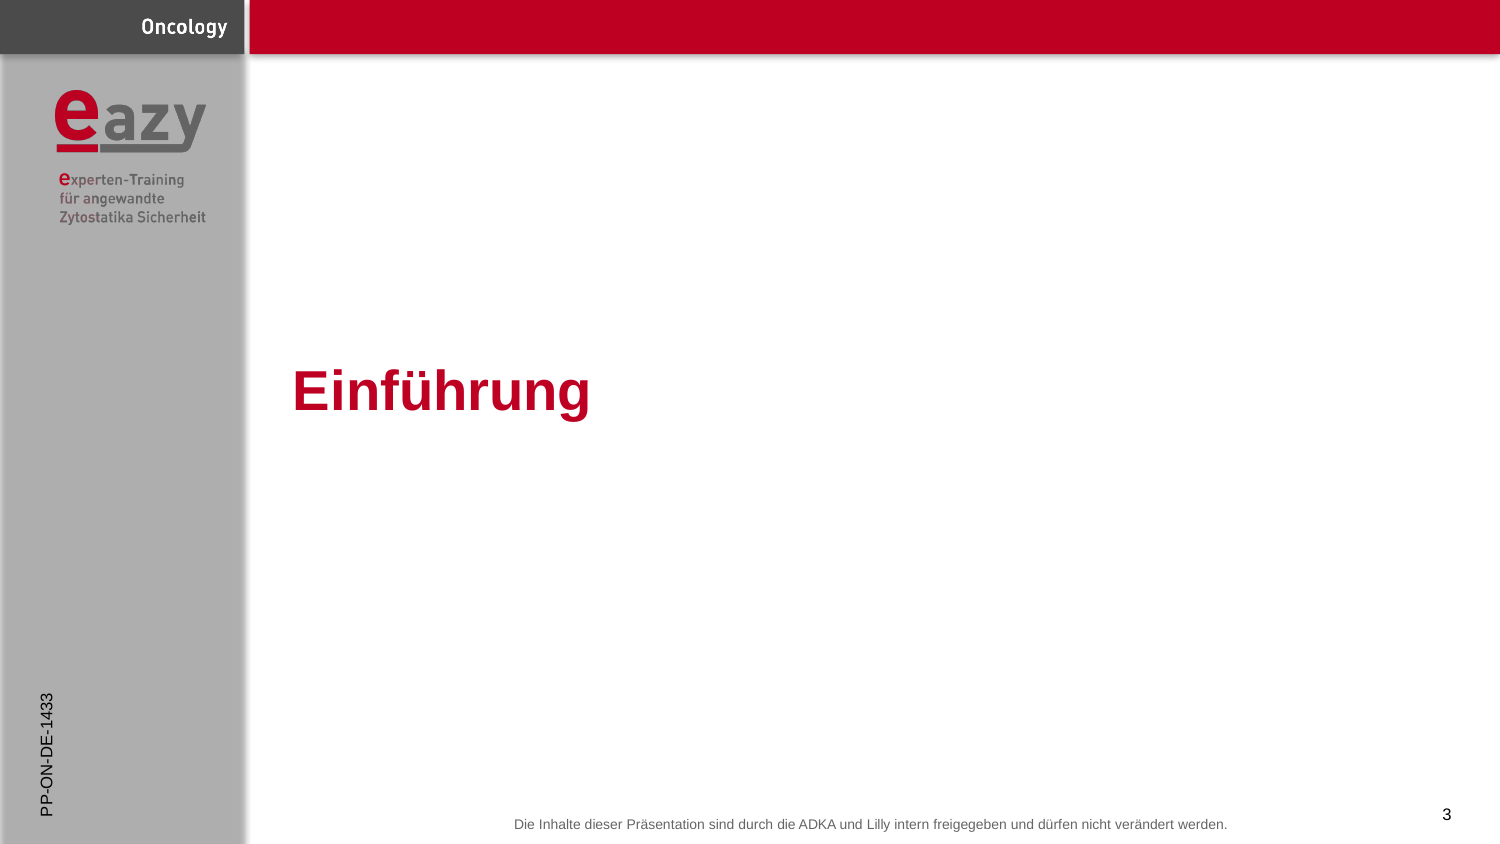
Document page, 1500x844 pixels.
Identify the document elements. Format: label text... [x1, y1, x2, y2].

list PP-ON-DE-1433 [13, 520, 64, 832]
slide_number 3 [1353, 796, 1467, 834]
title Einführung [292, 354, 1393, 607]
picture [95, 0, 273, 57]
picture [55, 90, 206, 225]
